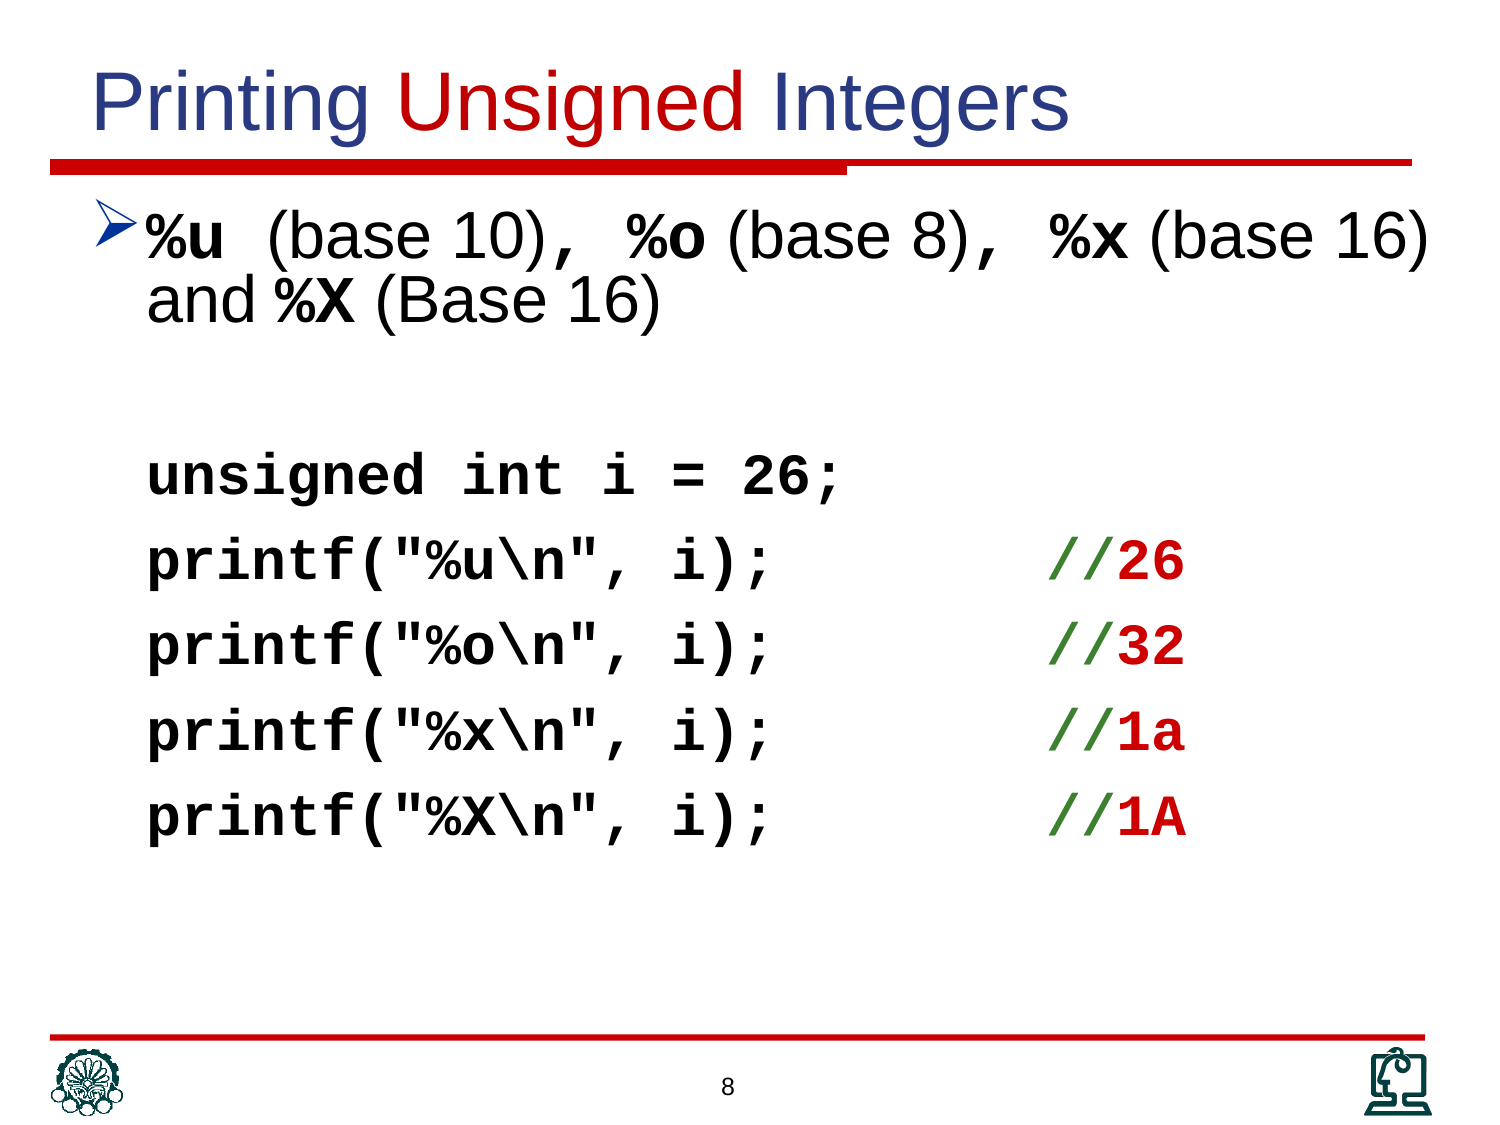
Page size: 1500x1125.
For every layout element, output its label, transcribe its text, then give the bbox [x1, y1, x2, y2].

list %u (base 10), %o (base 8), %x (base 16) and %X (Base 16) unsigned int i = 26; printf("%u\n", i); //26 printf("%o\n", i); //32 printf("%x\n", i); //1a printf("%X\n", i); //1A [75, 200, 1500, 1006]
picture [1362, 1045, 1438, 1119]
title Printing Unsigned Integers [75, 24, 1425, 155]
slide_number 8 [649, 1062, 751, 1103]
picture [50, 1047, 125, 1118]
